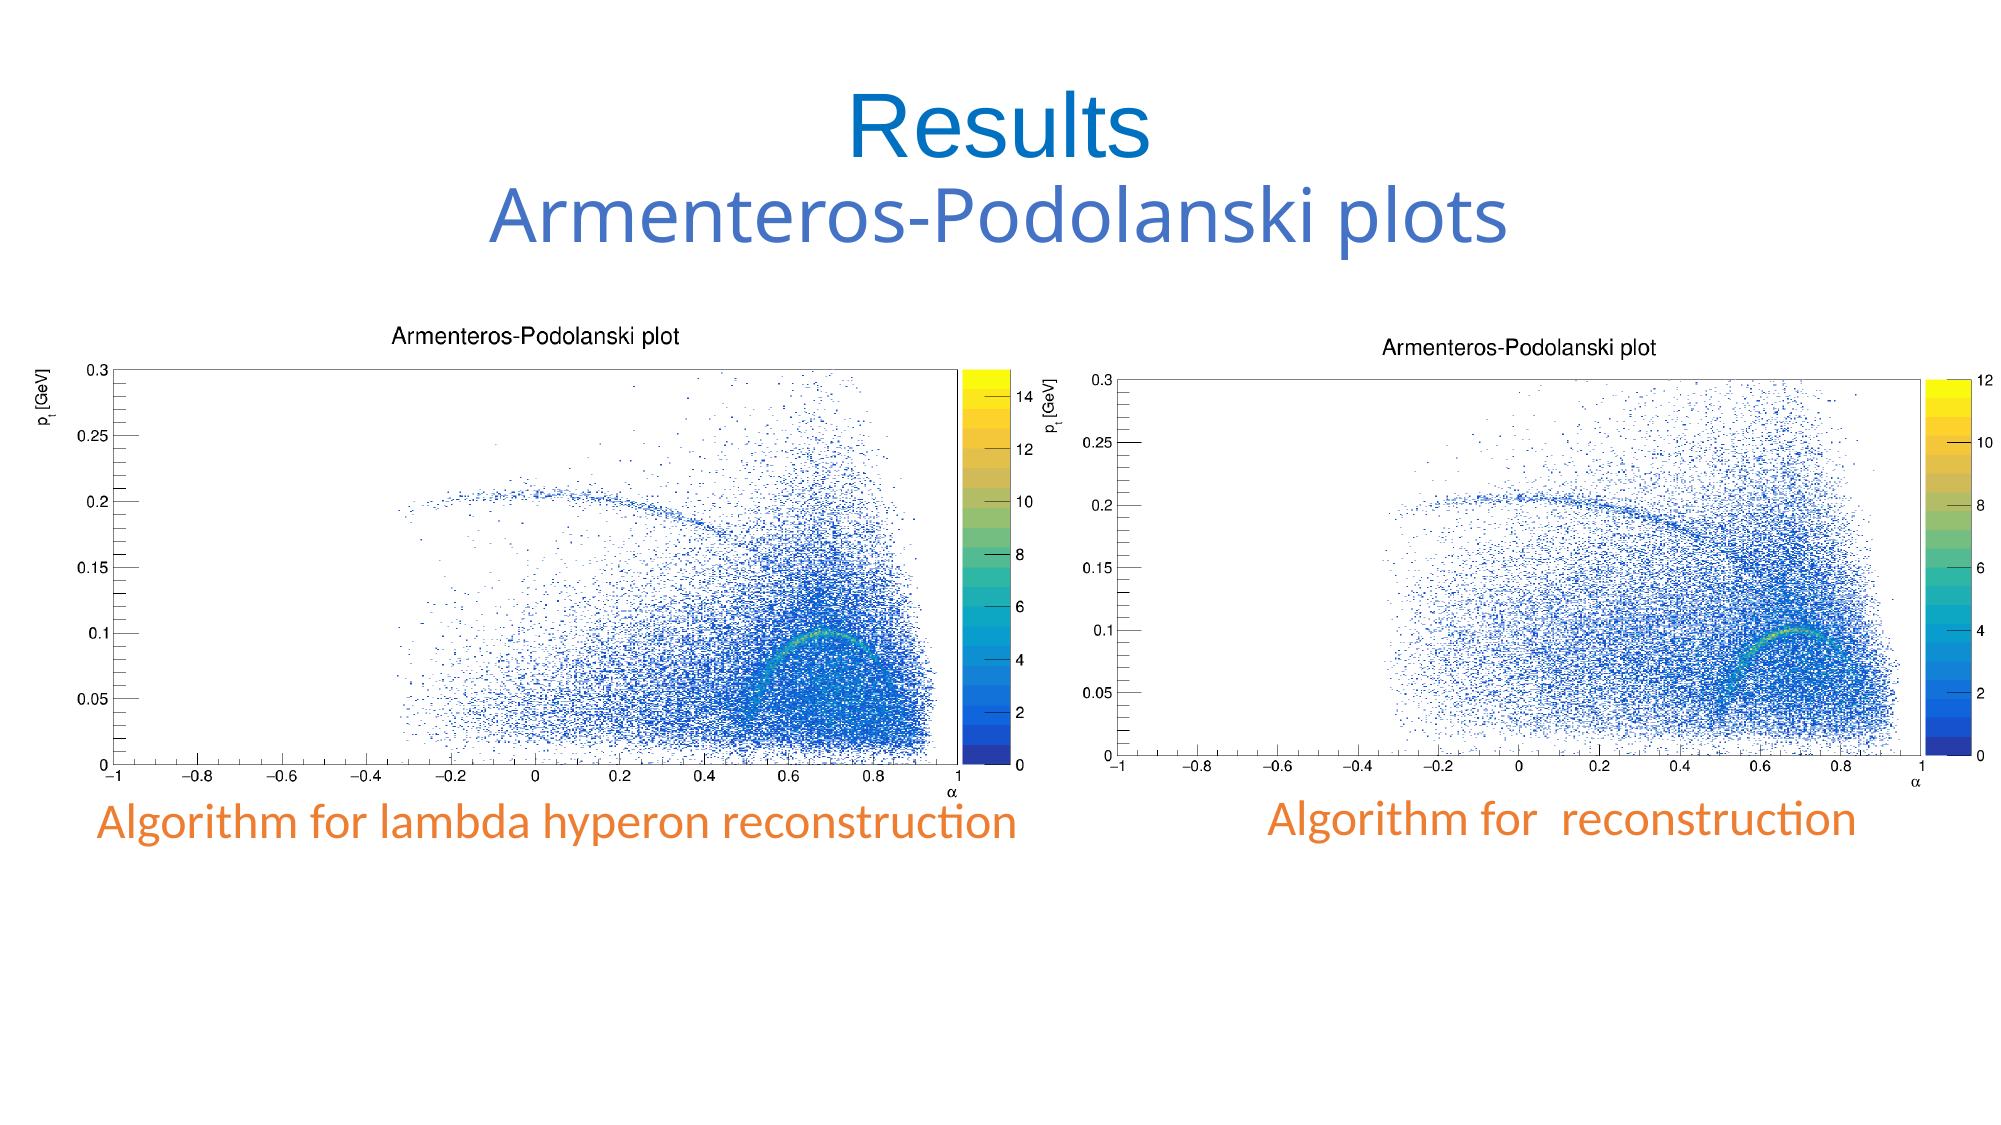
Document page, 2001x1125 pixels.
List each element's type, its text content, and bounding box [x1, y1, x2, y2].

title Results Armenteros-Podolanski plots [137, 59, 1863, 278]
text_box Algorithm for lambda hyperon reconstruction [81, 801, 1034, 857]
picture [31, 324, 2000, 801]
